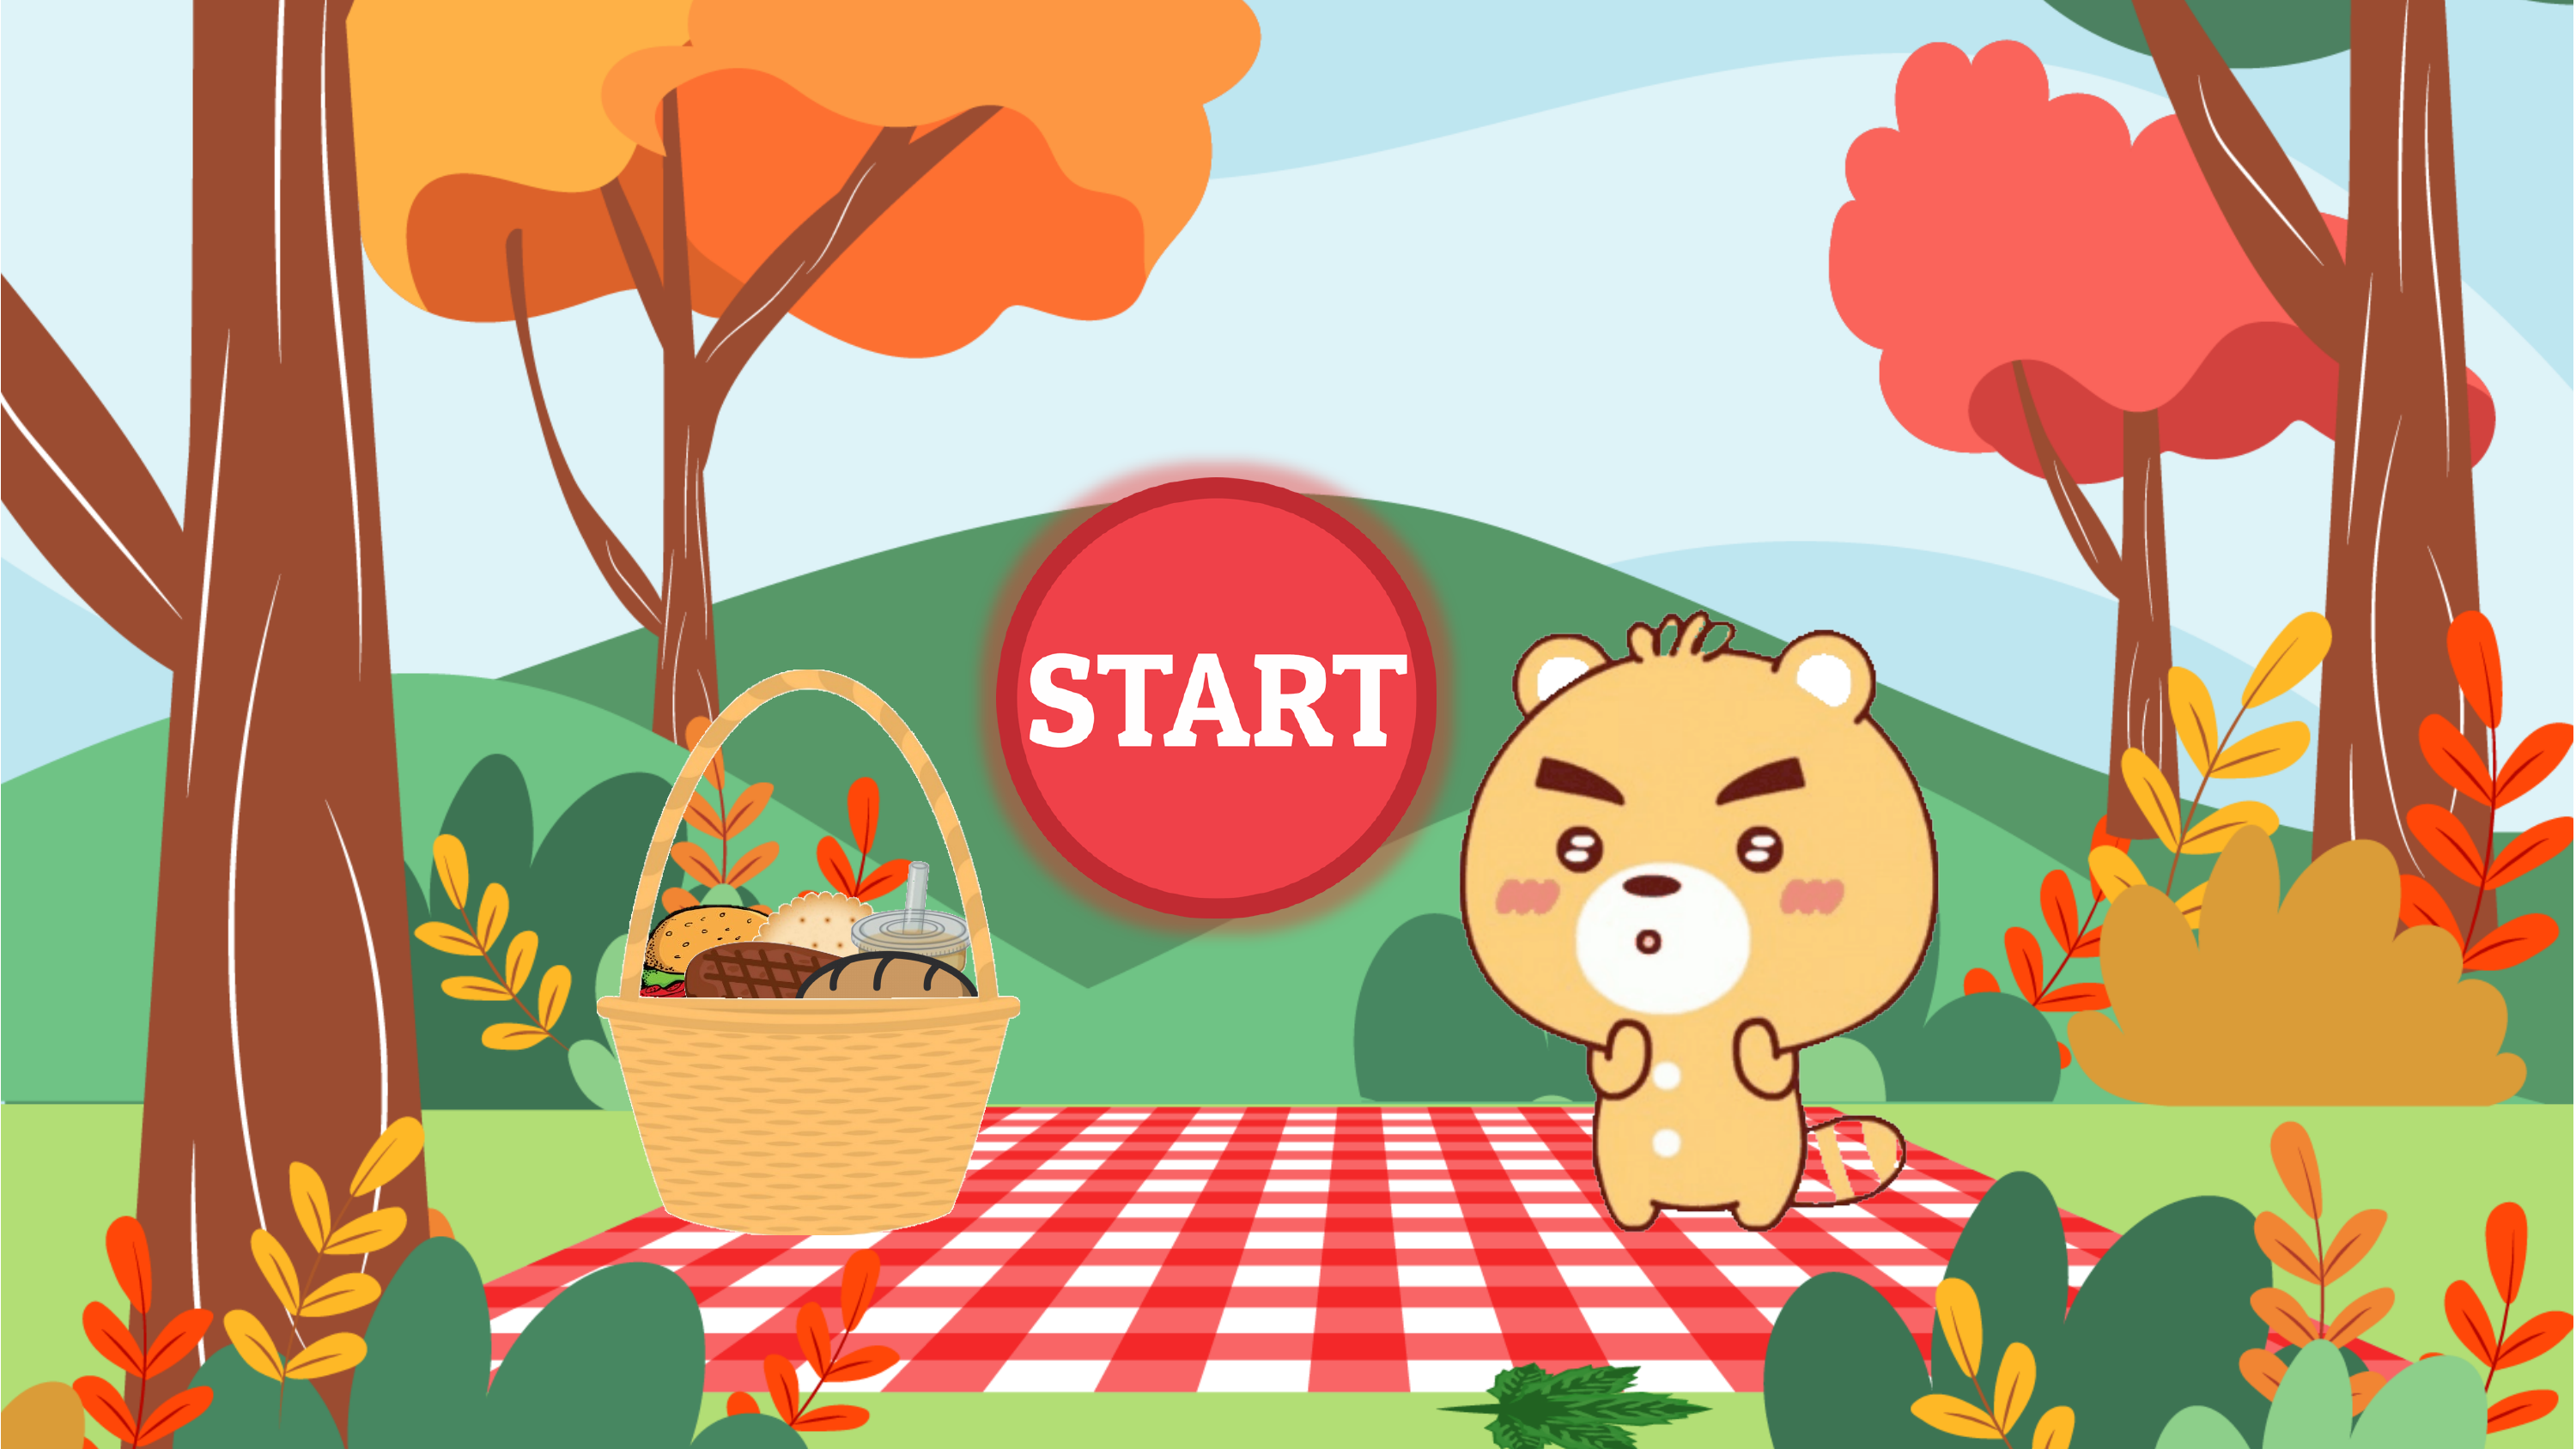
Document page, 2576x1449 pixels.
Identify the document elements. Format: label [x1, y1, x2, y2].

text_box [1264, 572, 1990, 1297]
picture [0, 0, 2574, 1449]
